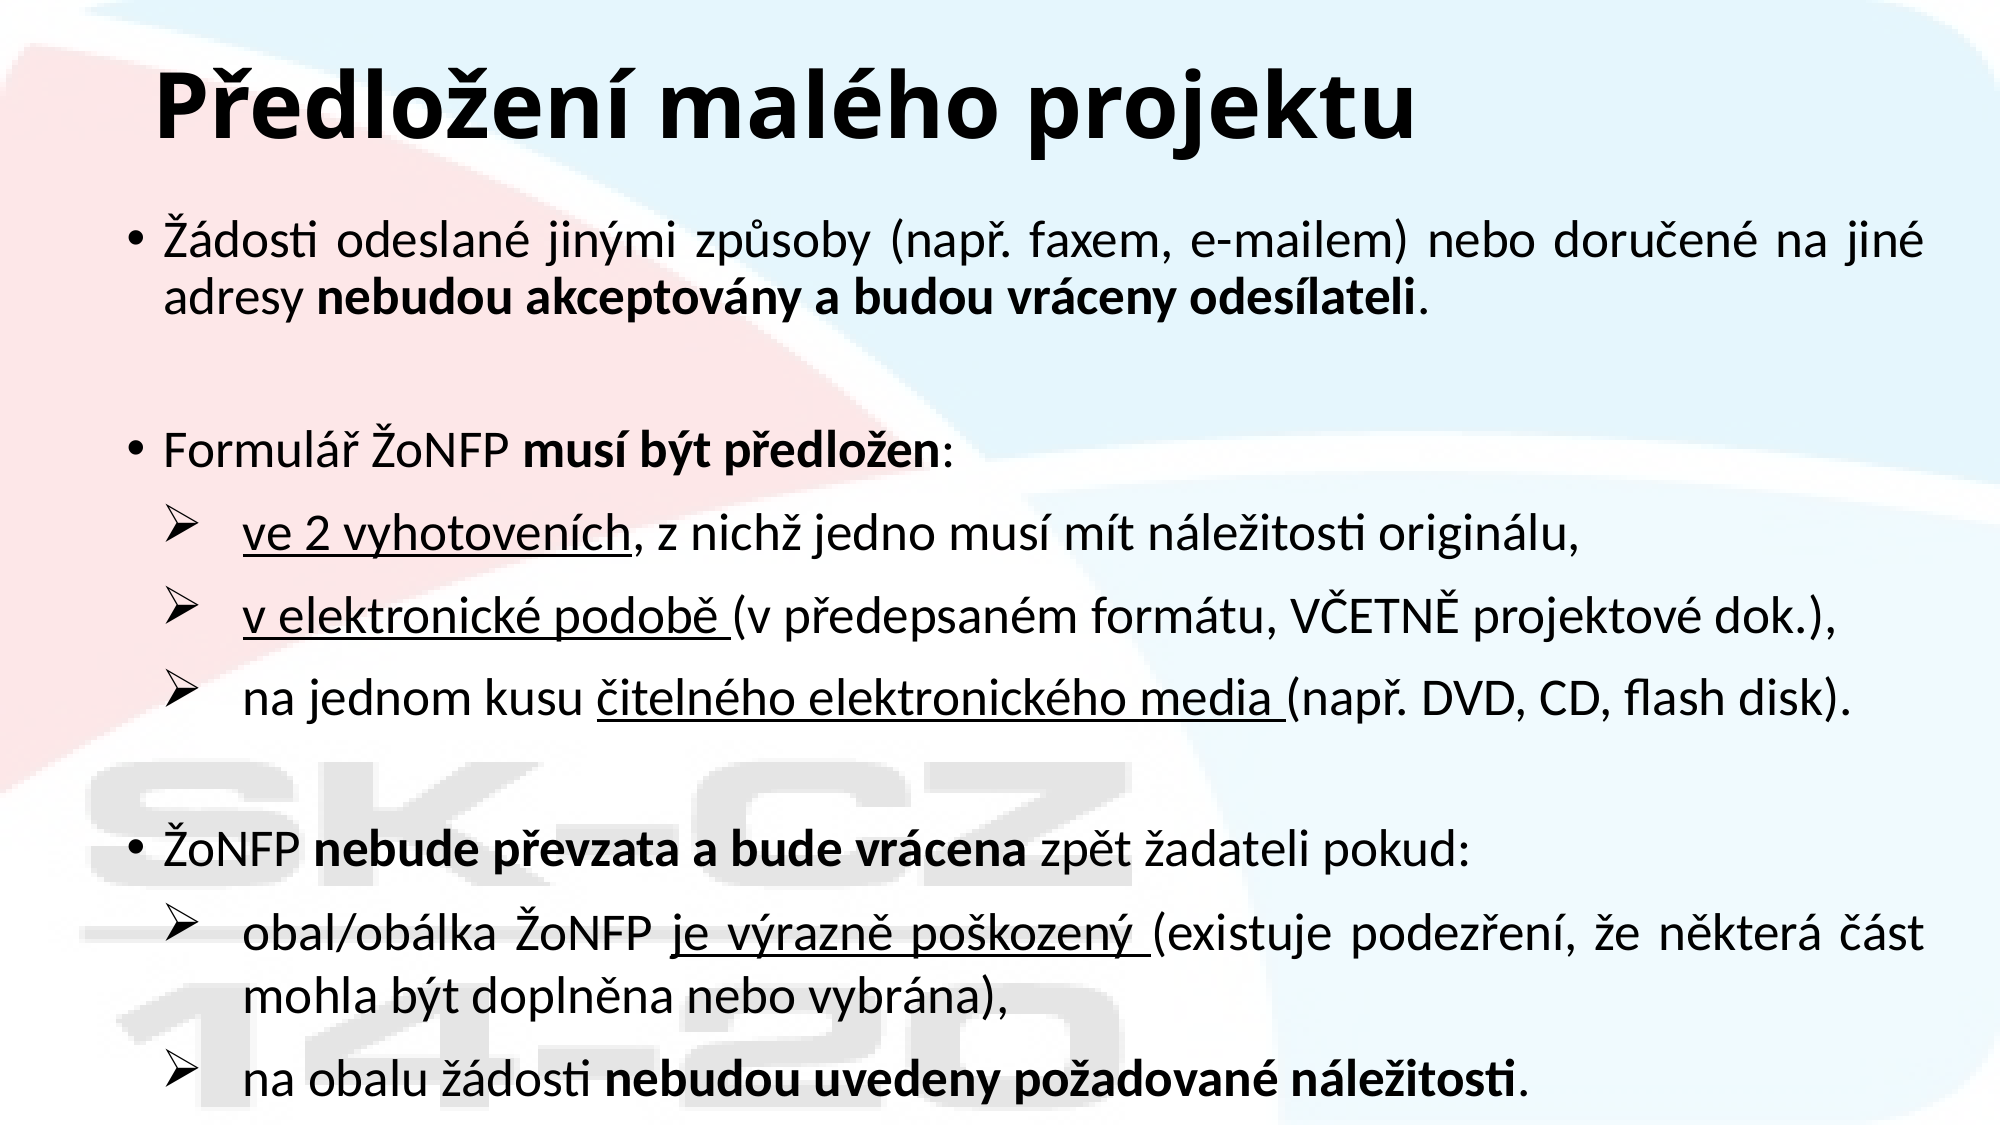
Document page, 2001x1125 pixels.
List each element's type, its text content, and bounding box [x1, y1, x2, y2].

list Žádosti odeslané jinými způsoby (např. faxem, e-mailem) nebo doručené na jiné adresy nebudou akceptovány a budou vráceny odesílateli. Formulář ŽoNFP musí být předložen: ve 2 vyhotoveních, z nichž jedno musí mít náležitosti originálu, v elektronické podobě (v předepsaném formátu, VČETNĚ projektové dok.), na jednom kusu čitelného elektronického media (např. DVD, CD, flash disk). ŽoNFP nebude převzata a bude vrácena zpět žadateli pokud: obal/obálka ŽoNFP je výrazně poškozený (existuje podezření, že některá část mohla být doplněna nebo vybrána), na obalu žádosti nebudou uvedeny požadované náležitosti. [111, 204, 1941, 1125]
title Předložení malého projektu [137, 0, 1863, 204]
